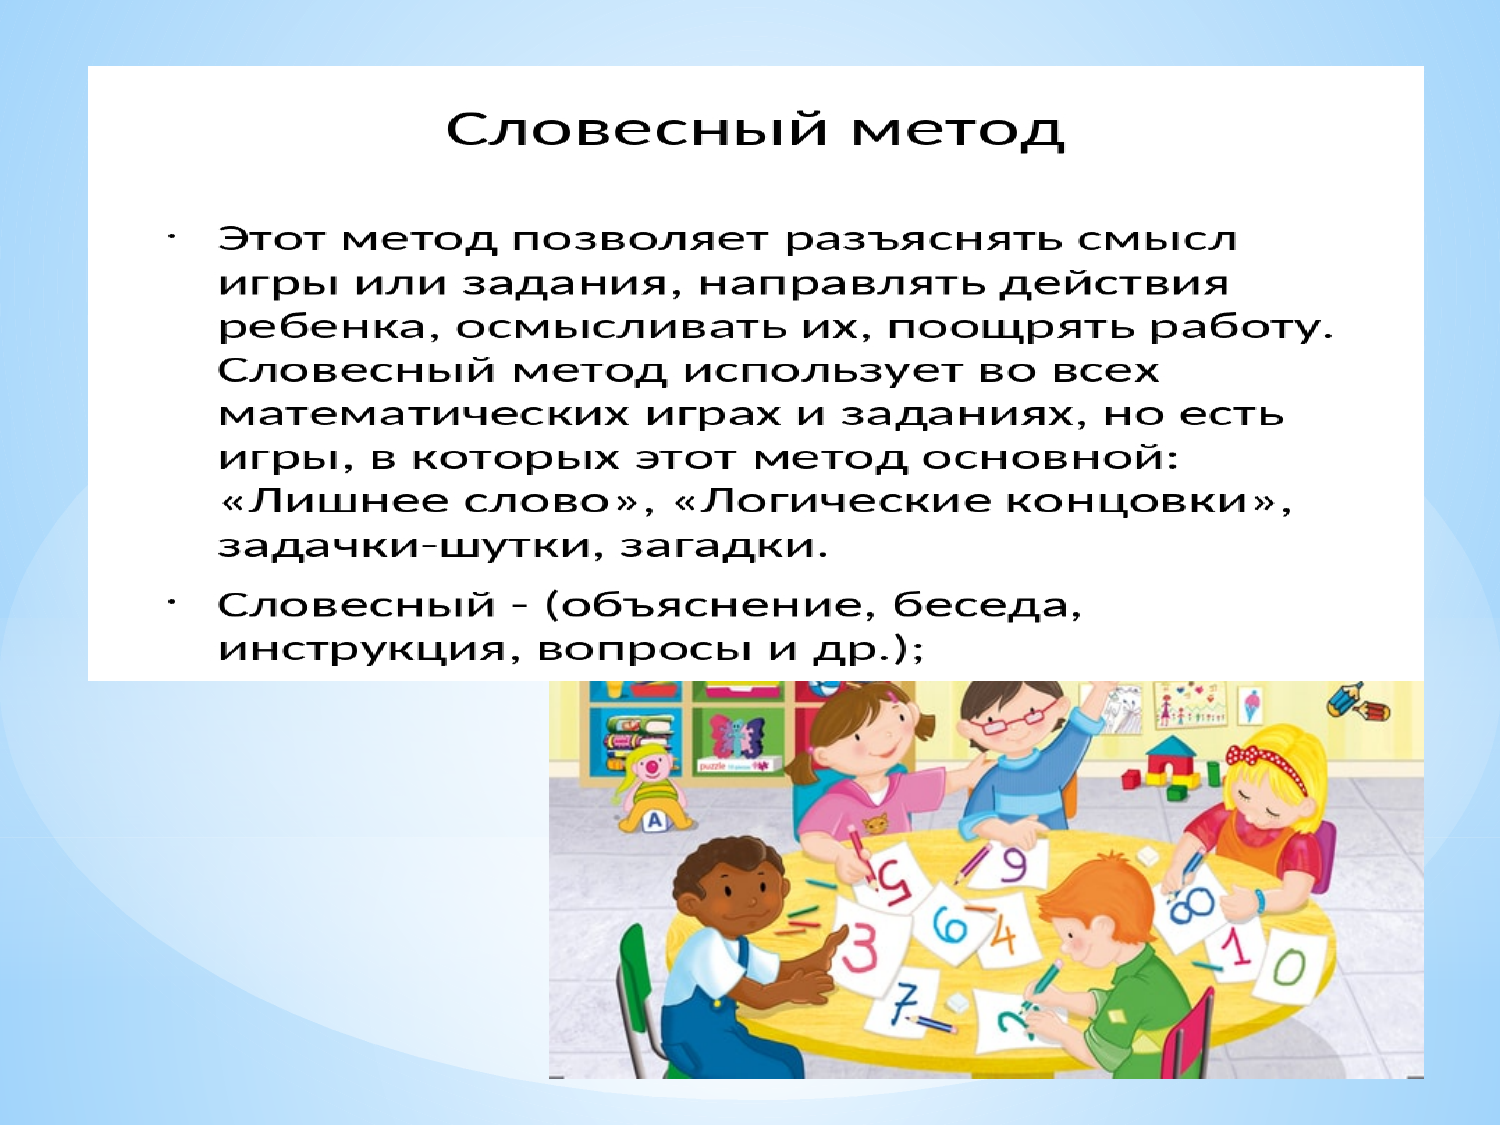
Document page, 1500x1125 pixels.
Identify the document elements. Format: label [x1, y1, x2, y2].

list [88, 66, 1424, 681]
list [548, 687, 1424, 1079]
